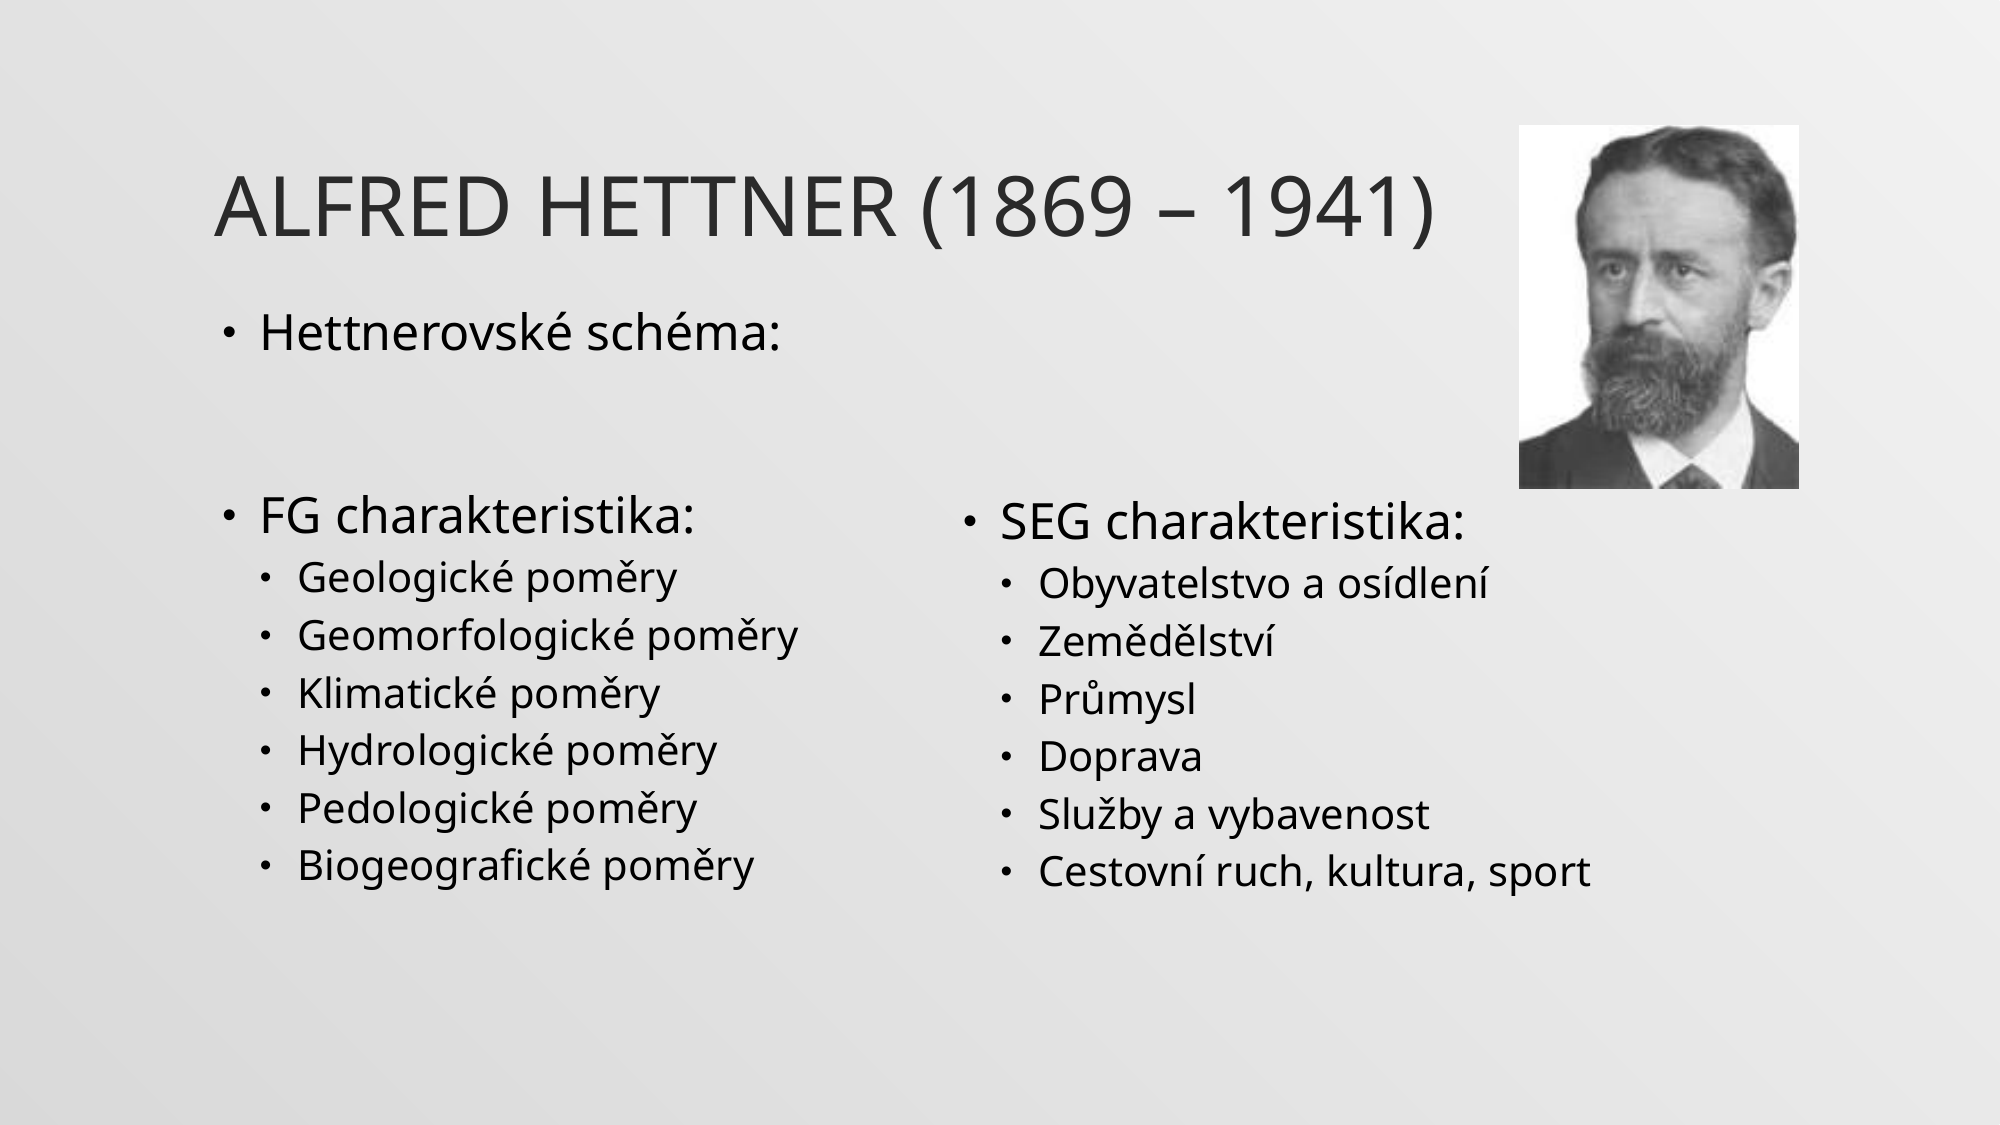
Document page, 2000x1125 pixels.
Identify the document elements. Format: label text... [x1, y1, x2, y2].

picture [1519, 125, 1799, 489]
title Alfred hettner (1869 – 1941) [199, 45, 1800, 263]
text_box SEG charakteristika: Obyvatelstvo a osídlení Zemědělství Průmysl Doprava Služby a vybavenost Cestovní ruch, kultura, sport [940, 299, 1635, 910]
list Hettnerovské schéma: FG charakteristika: Geologické poměry Geomorfologické poměry Klimatické poměry Hydrologické poměry Pedologické poměry Biogeografické poměry [199, 299, 894, 1013]
